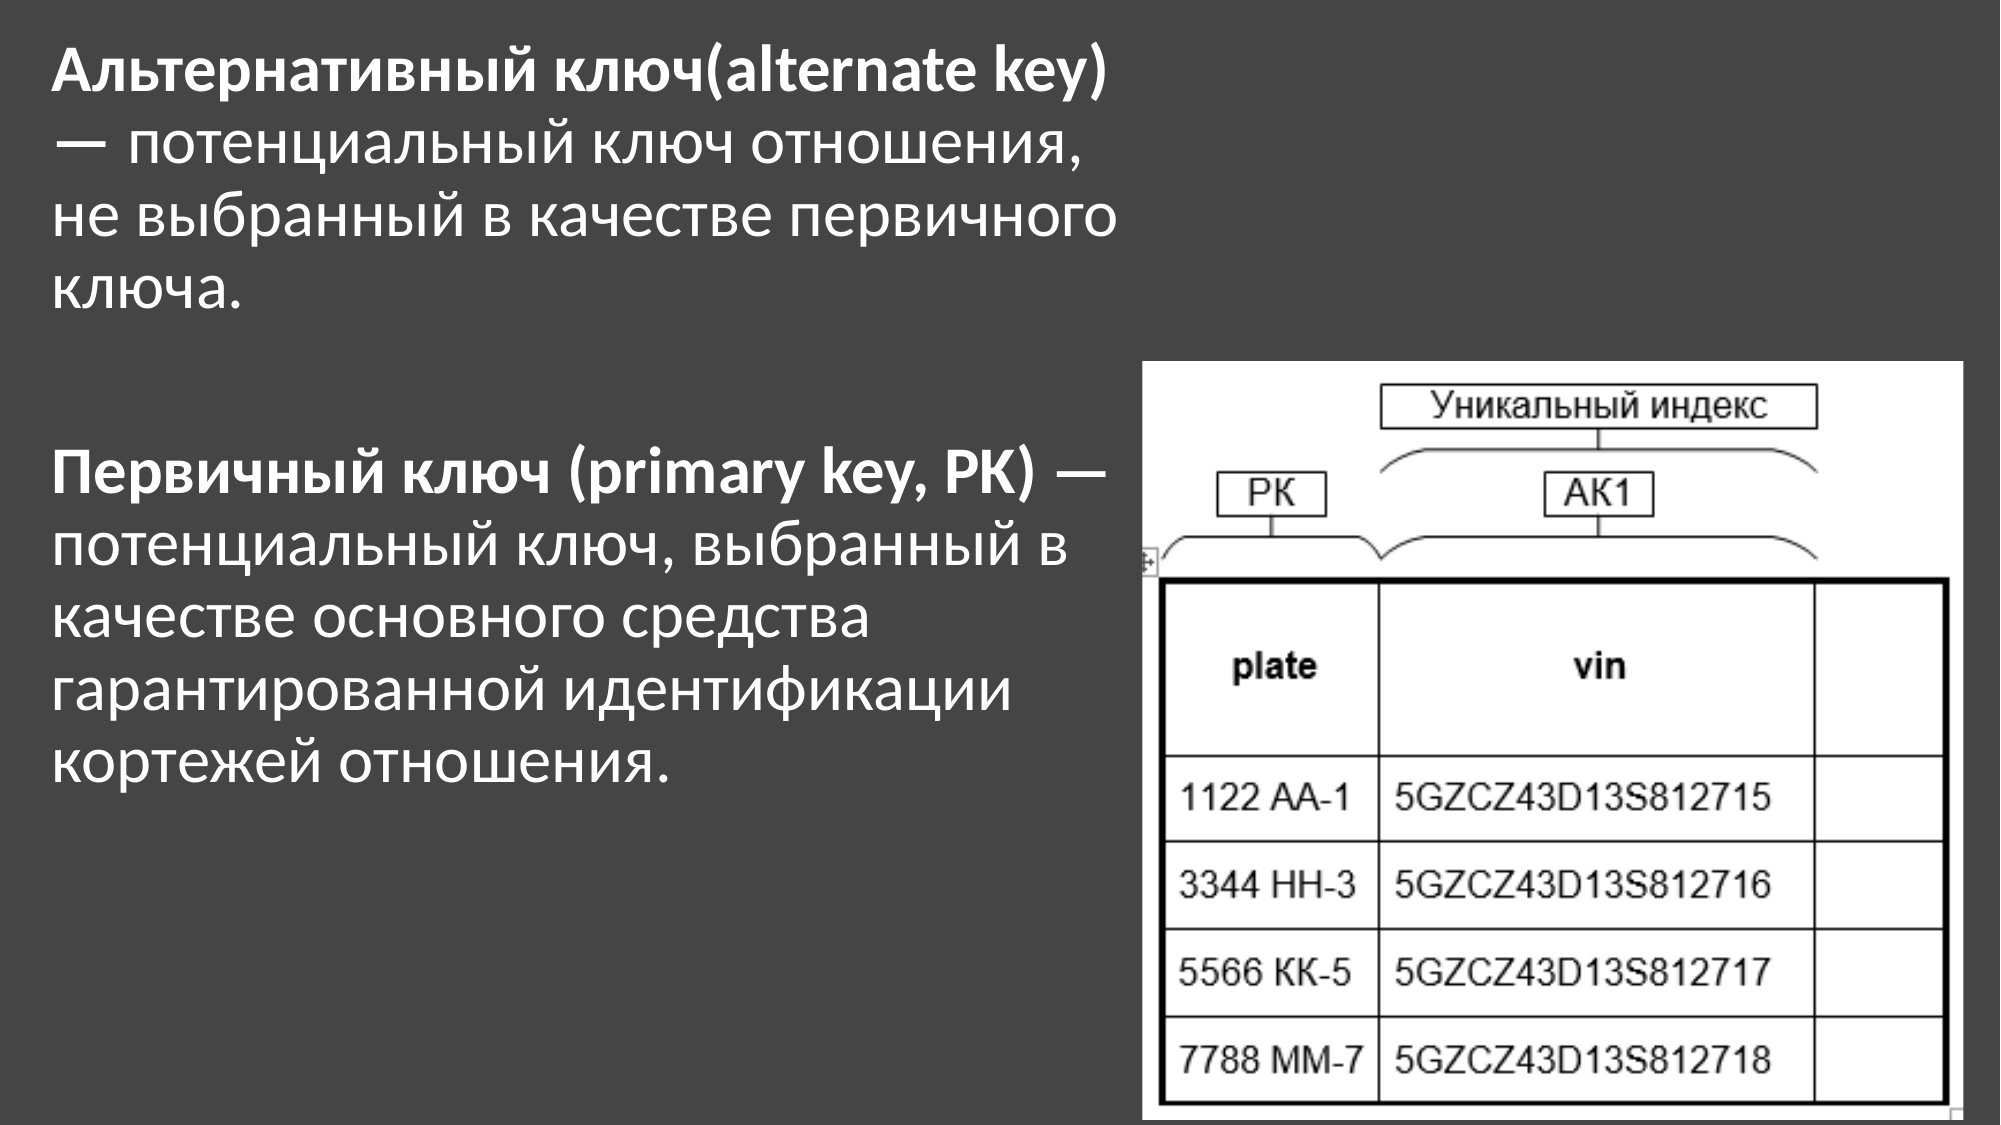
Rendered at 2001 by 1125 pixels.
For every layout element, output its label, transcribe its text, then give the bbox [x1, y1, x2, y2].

picture [1142, 361, 1964, 1120]
list Альтернативный ключ(alternate key)— потенциальный ключ отношения, не выбранный в качестве первичного ключа. Первичный ключ (primary key, PK) — потенциальный ключ, выбранный в качестве основного средства гарантированной идентификации кортежей отношения. [36, 26, 1143, 1010]
